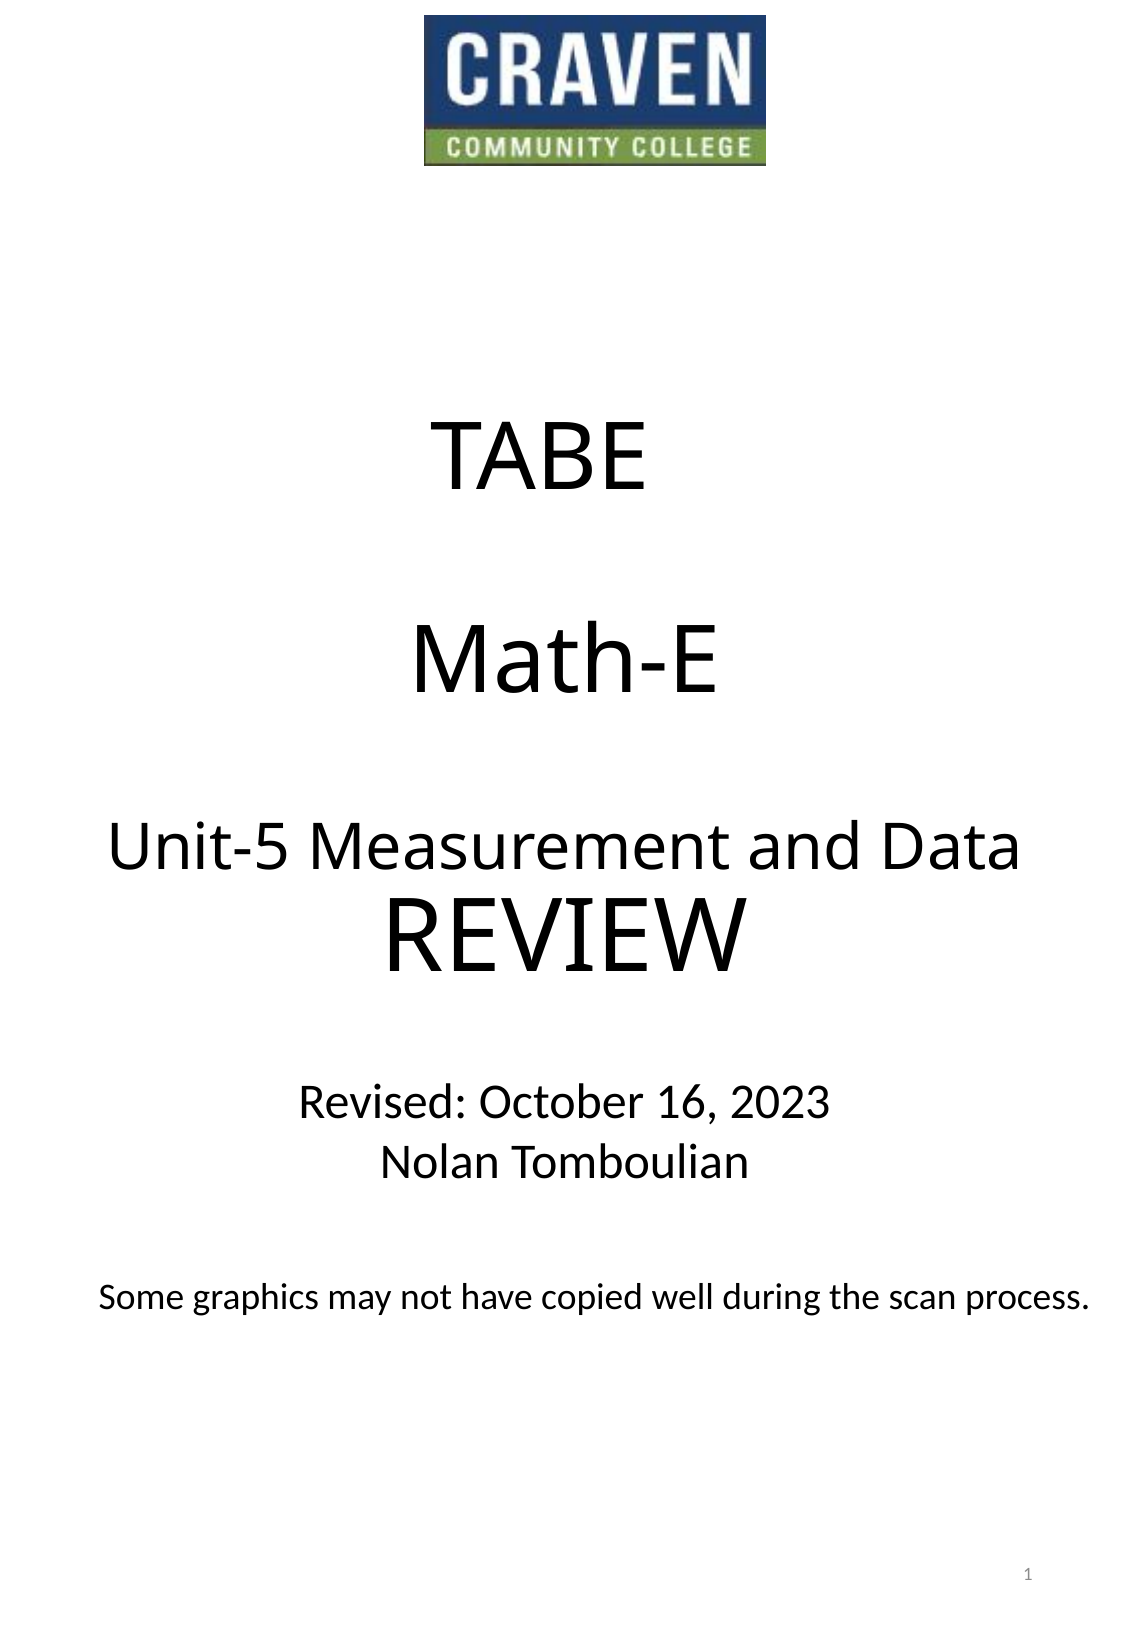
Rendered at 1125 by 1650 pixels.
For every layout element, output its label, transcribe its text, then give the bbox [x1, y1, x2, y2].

text_box Revised: October 16, 2023 Nolan Tomboulian [283, 1060, 846, 1196]
slide_number 1 [794, 1529, 1048, 1618]
text_box Some graphics may not have copied well during the scan process. [83, 1264, 1107, 1325]
title TABE Math-E Unit-5 Measurement and Data REVIEW [28, 230, 1101, 1001]
picture [424, 15, 766, 166]
